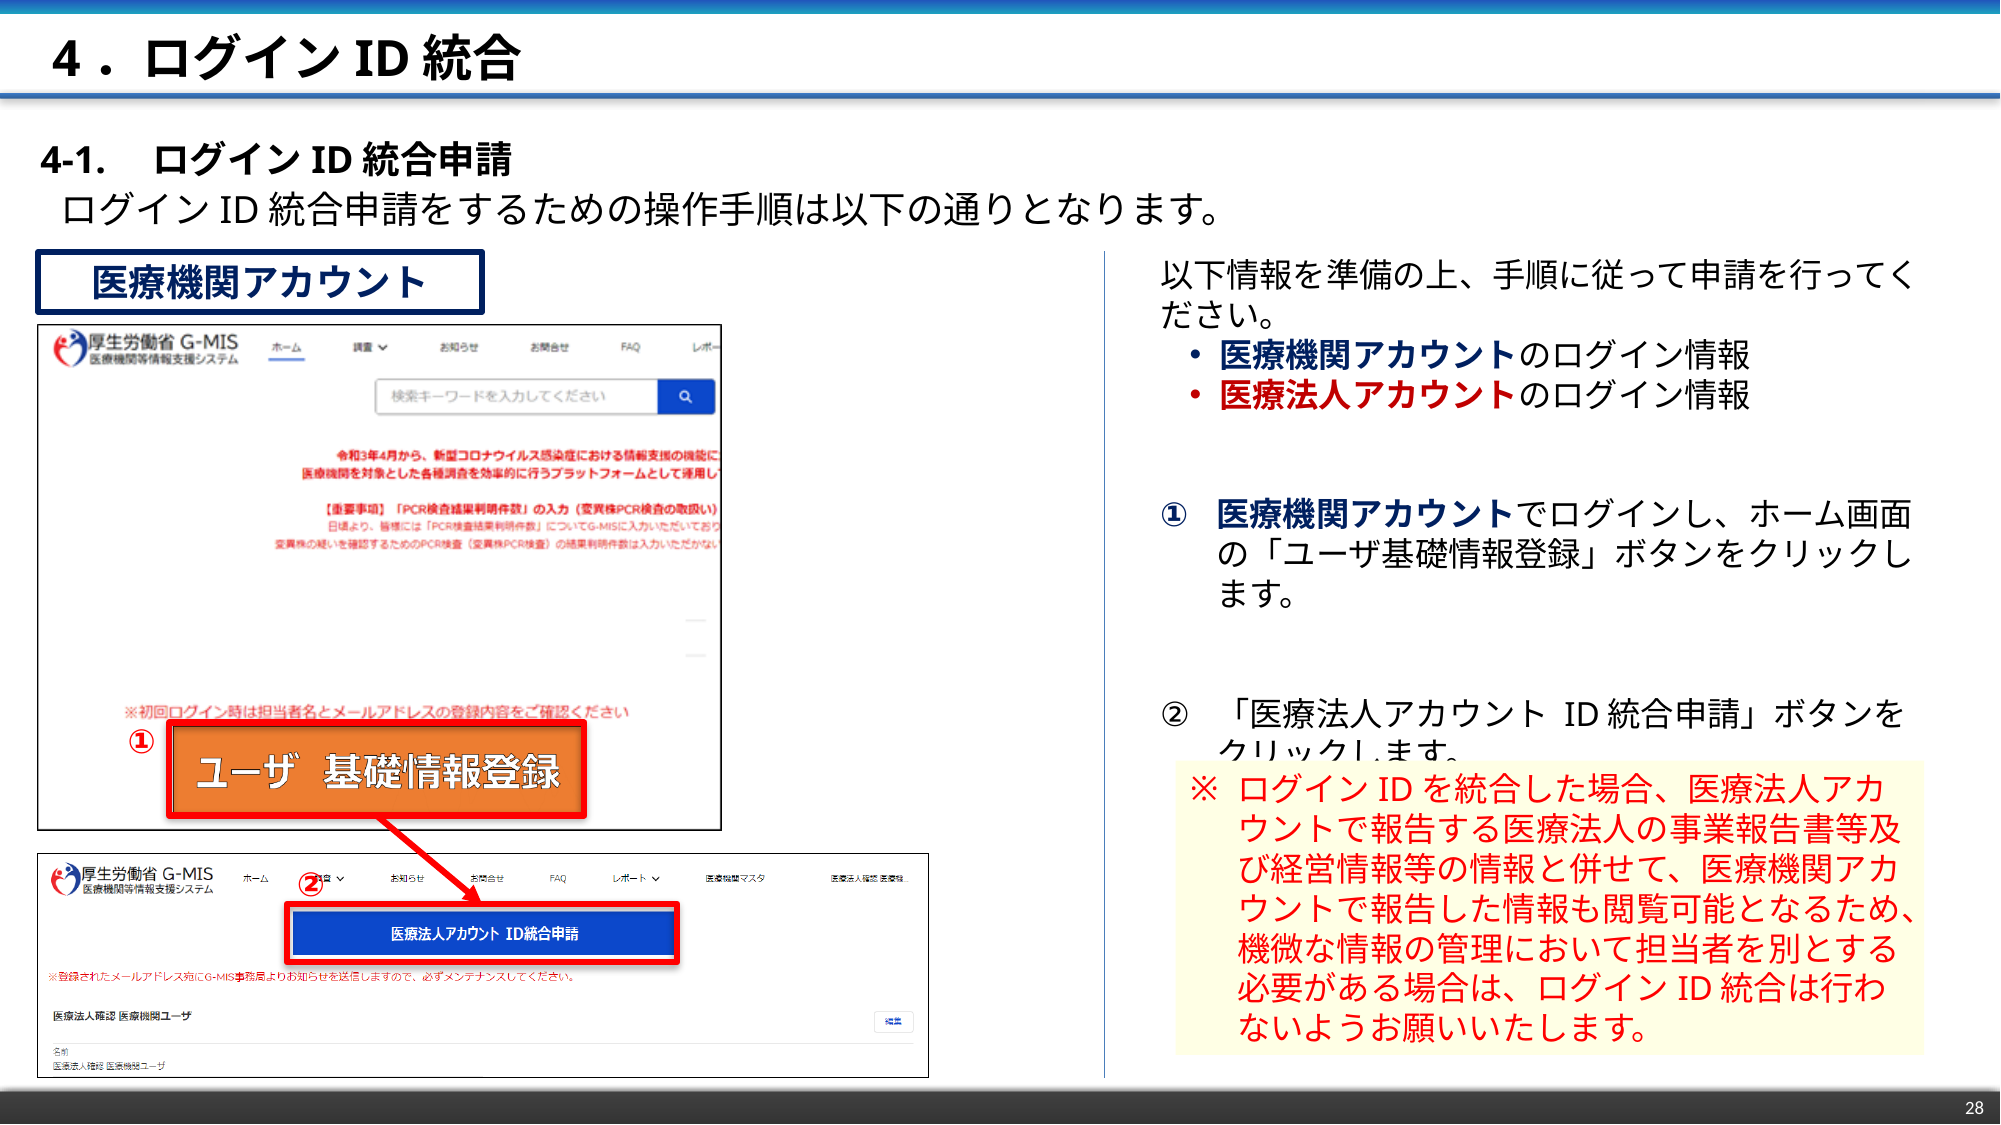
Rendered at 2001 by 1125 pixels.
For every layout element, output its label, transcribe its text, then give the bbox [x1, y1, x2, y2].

picture [0, 853, 2000, 1124]
title 4．ログインID統合 [36, 18, 1235, 91]
text_box ログインIDを統合した場合、医療法人アカウントで報告する医療法人の事業報告書等及び経営情報等の情報と併せて、医療機関アカウントで報告した情報も閲覧可能となるため、機微な情報の管理において担当者を別とする必要がある場合は、ログインID統合は行わないようお願いいたします。 [1175, 760, 1925, 1055]
picture [0, 0, 2000, 14]
text_box 4-1. ログインID統合申請 [25, 128, 528, 189]
text_box ログインID統合申請をするための操作手順は以下の通りとなります。 [45, 178, 1817, 239]
text_box 以下情報を準備の上、手順に従って申請を行ってください。 医療機関アカウントのログイン情報 医療法人アカウントのログイン情報 医療機関アカウントでログインし、ホーム画面の「ユーザ基礎情報登録」ボタンをクリックします。 「医療法人アカウント ID統合申請」ボタンをクリックします。 [1145, 246, 1955, 781]
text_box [376, 815, 483, 905]
text_box 医療機関アカウント [38, 252, 482, 312]
picture [36, 324, 722, 831]
